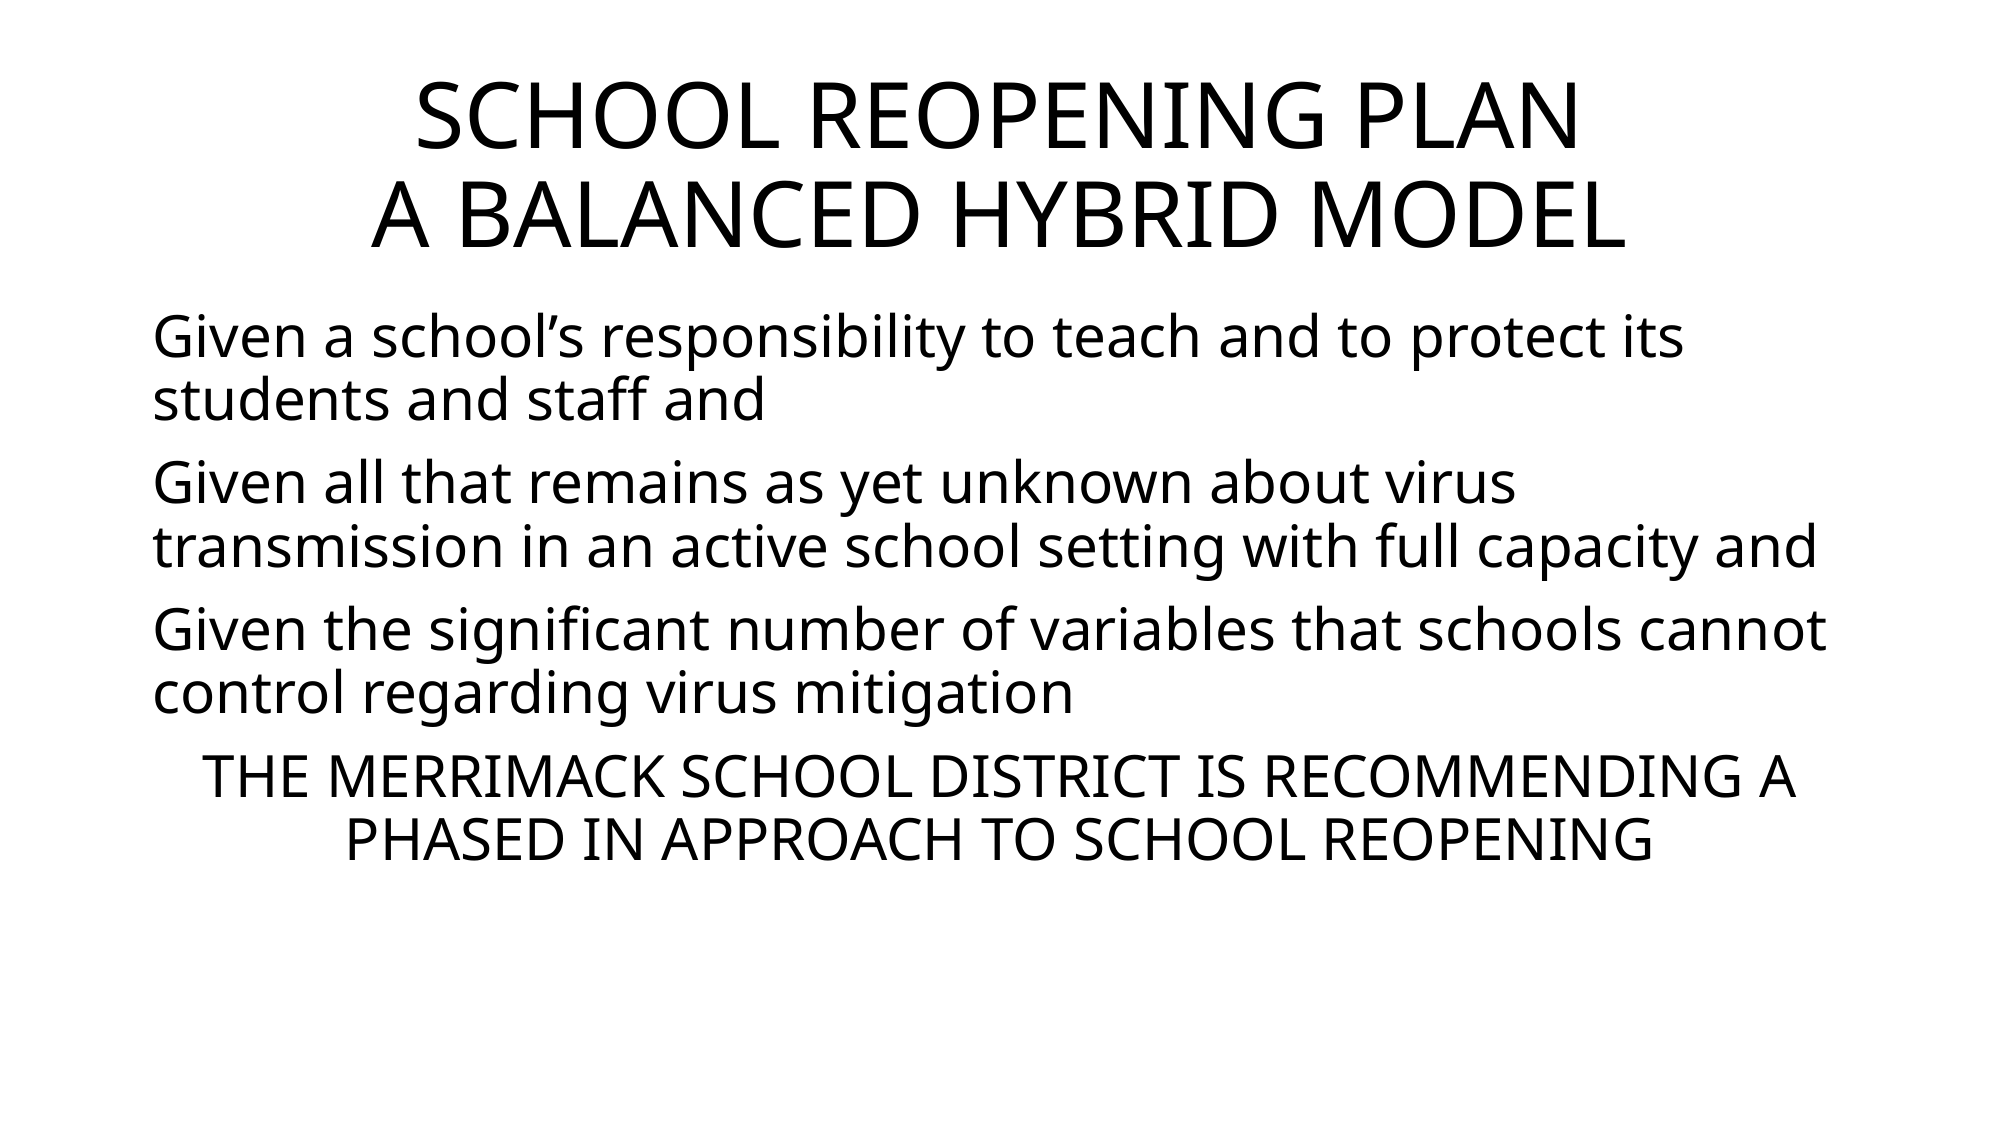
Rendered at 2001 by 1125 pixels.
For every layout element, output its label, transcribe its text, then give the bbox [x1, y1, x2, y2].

list Given a school’s responsibility to teach and to protect its students and staff and Given all that remains as yet unknown about virus transmission in an active school setting with full capacity and Given the significant number of variables that schools cannot control regarding virus mitigation THE MERRIMACK SCHOOL DISTRICT IS RECOMMENDING A PHASED IN APPROACH TO SCHOOL REOPENING [137, 299, 1863, 1014]
title SCHOOL REOPENING PLAN A BALANCED HYBRID MODEL [137, 59, 1863, 278]
